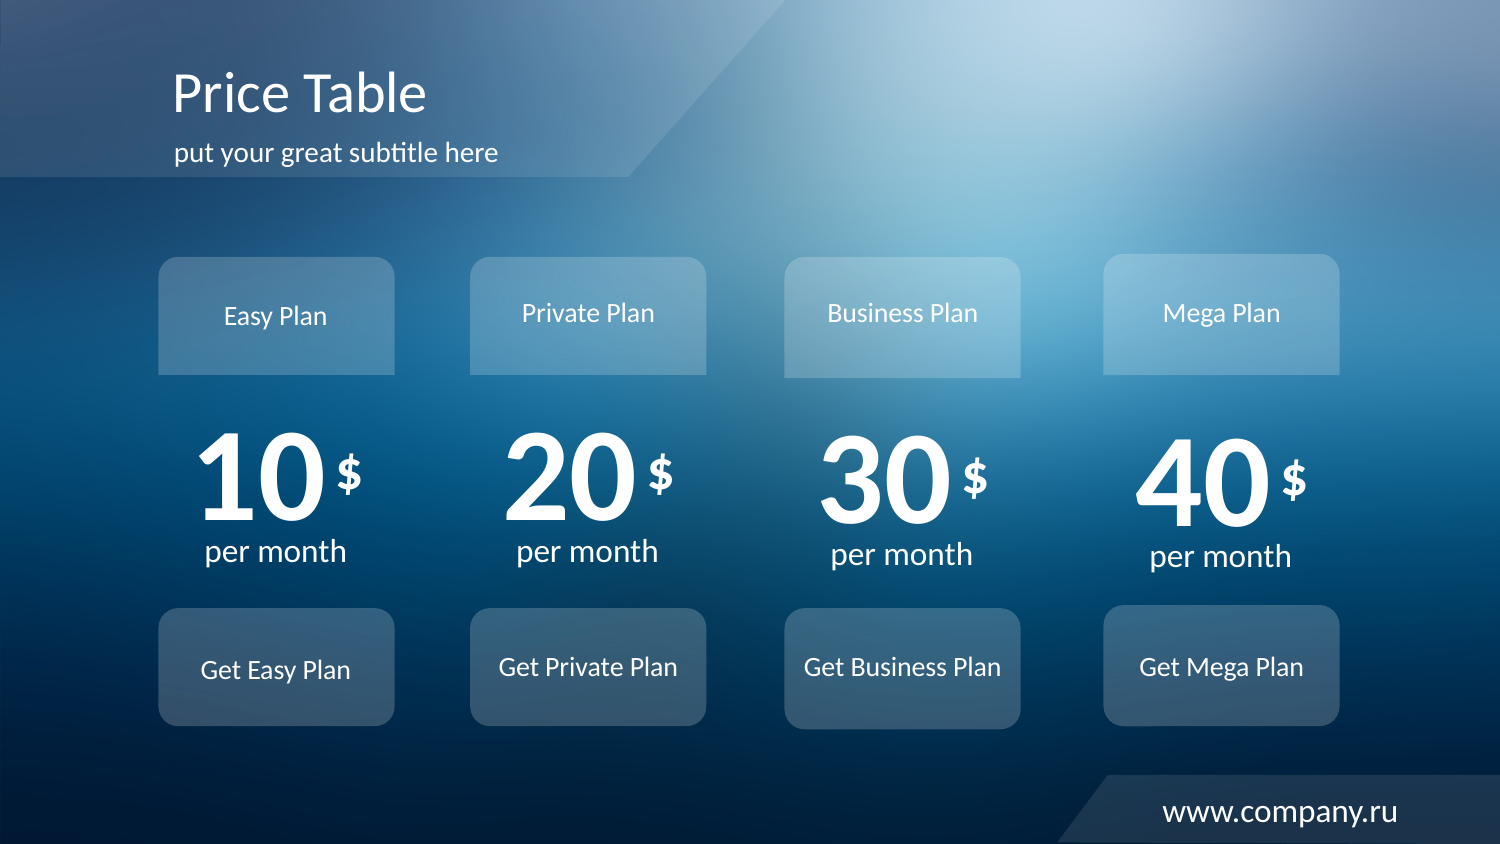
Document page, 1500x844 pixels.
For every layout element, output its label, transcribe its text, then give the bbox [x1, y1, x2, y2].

text_box [156, 605, 397, 729]
text_box Get Mega Plan [1124, 641, 1319, 690]
text_box [782, 606, 1023, 732]
text_box Easy Plan [209, 290, 343, 339]
text_box Business Plan [812, 286, 993, 335]
text_box Get Business Plan [789, 641, 1017, 690]
text_box [468, 254, 709, 378]
text_box Get Easy Plan [185, 644, 366, 693]
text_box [486, 379, 691, 578]
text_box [800, 382, 1005, 581]
text_box [1101, 251, 1342, 378]
text_box [782, 254, 1023, 381]
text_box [1119, 385, 1324, 583]
text_box [468, 605, 709, 729]
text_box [174, 379, 379, 578]
text_box put your great subtitle here [159, 126, 514, 177]
text_box Get Private Plan [483, 641, 693, 690]
picture [0, 0, 1500, 844]
text_box [156, 254, 397, 378]
text_box Private Plan [506, 286, 670, 335]
text_box Mega Plan [1147, 286, 1296, 335]
text_box www.company.ru [1055, 772, 1500, 844]
text_box Price Table [158, 46, 443, 132]
text_box [1101, 602, 1342, 729]
text_box [0, 0, 788, 179]
